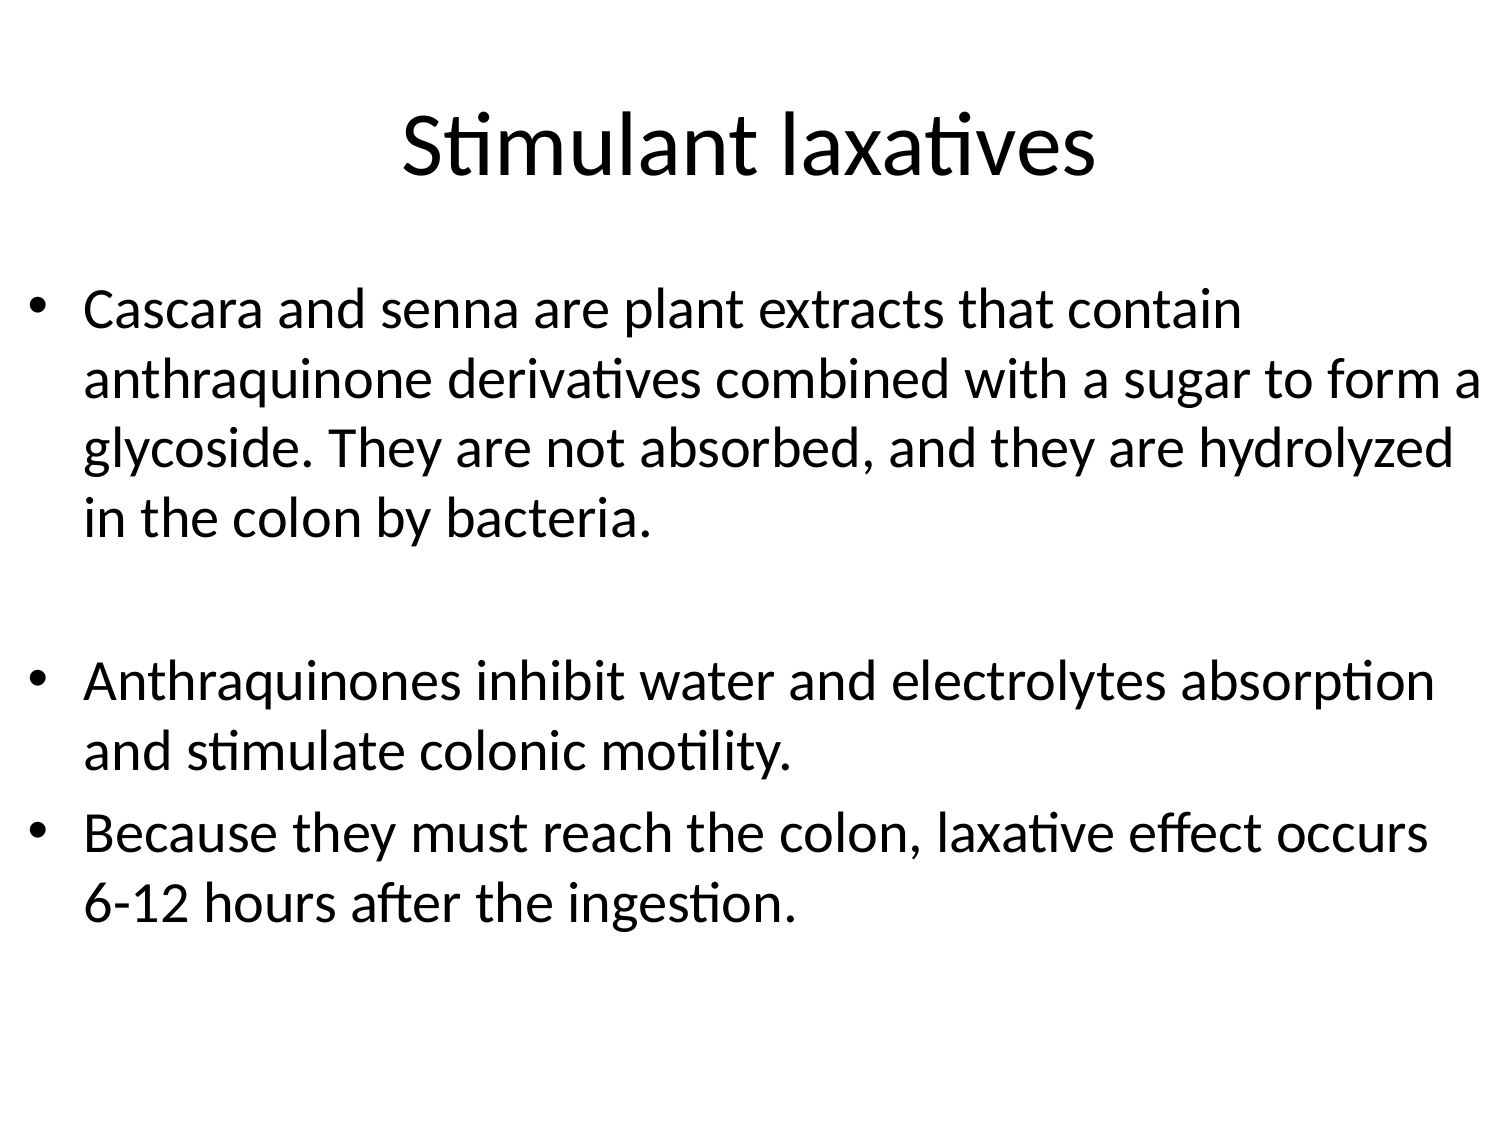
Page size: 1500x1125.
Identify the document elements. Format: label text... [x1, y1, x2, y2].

list Cascara and senna are plant extracts that contain anthraquinone derivatives combined with a sugar to form a glycoside. They are not absorbed, and they are hydrolyzed in the colon by bacteria. Anthraquinones inhibit water and electrolytes absorption and stimulate colonic motility. Because they must reach the colon, laxative effect occurs 6-12 hours after the ingestion. [12, 262, 1500, 1005]
title Stimulant laxatives [75, 45, 1425, 233]
